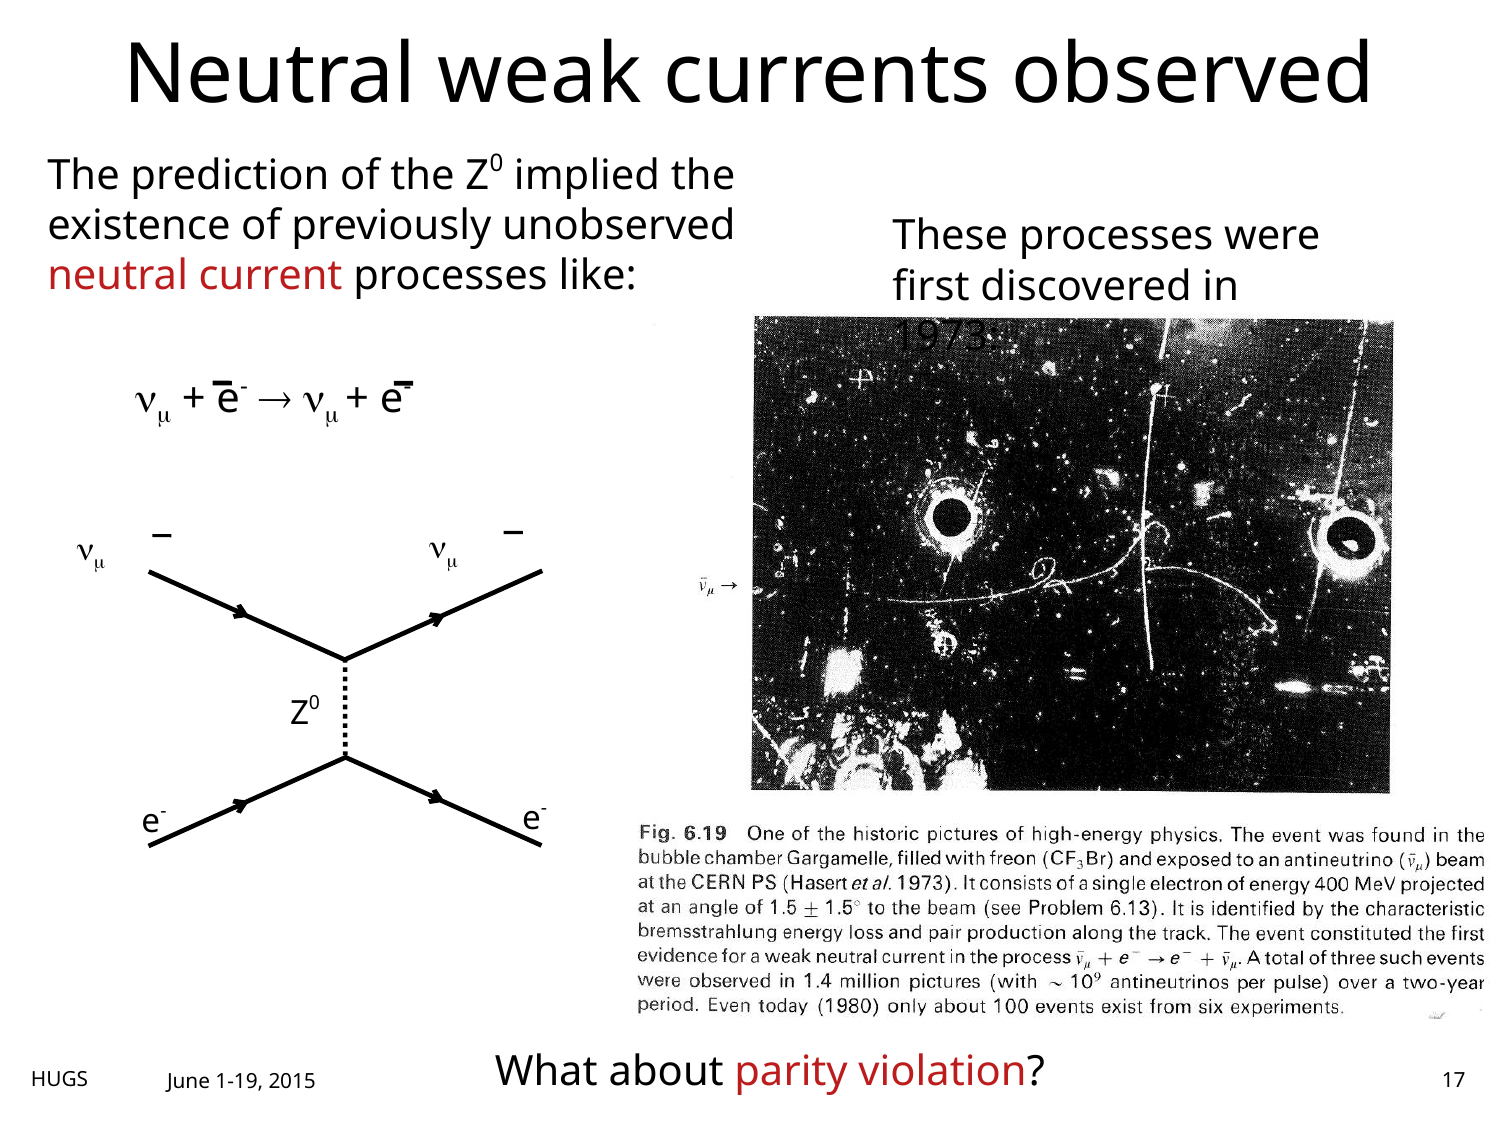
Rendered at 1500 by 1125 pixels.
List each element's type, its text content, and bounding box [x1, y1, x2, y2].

picture [617, 313, 1500, 1019]
text_box These processes were first discovered in 1973: [877, 201, 1358, 313]
text_box What about parity violation? [479, 1036, 1067, 1102]
footer HUGS [15, 1049, 150, 1110]
text_box The prediction of the Z0 implied the existence of previously unobserved neutral current processes like: [32, 139, 788, 306]
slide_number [150, 1049, 331, 1110]
title Neutral weak currents observed [0, 0, 1500, 139]
slide_number 17 [1395, 1051, 1481, 1112]
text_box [125, 509, 562, 847]
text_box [199, 362, 508, 429]
